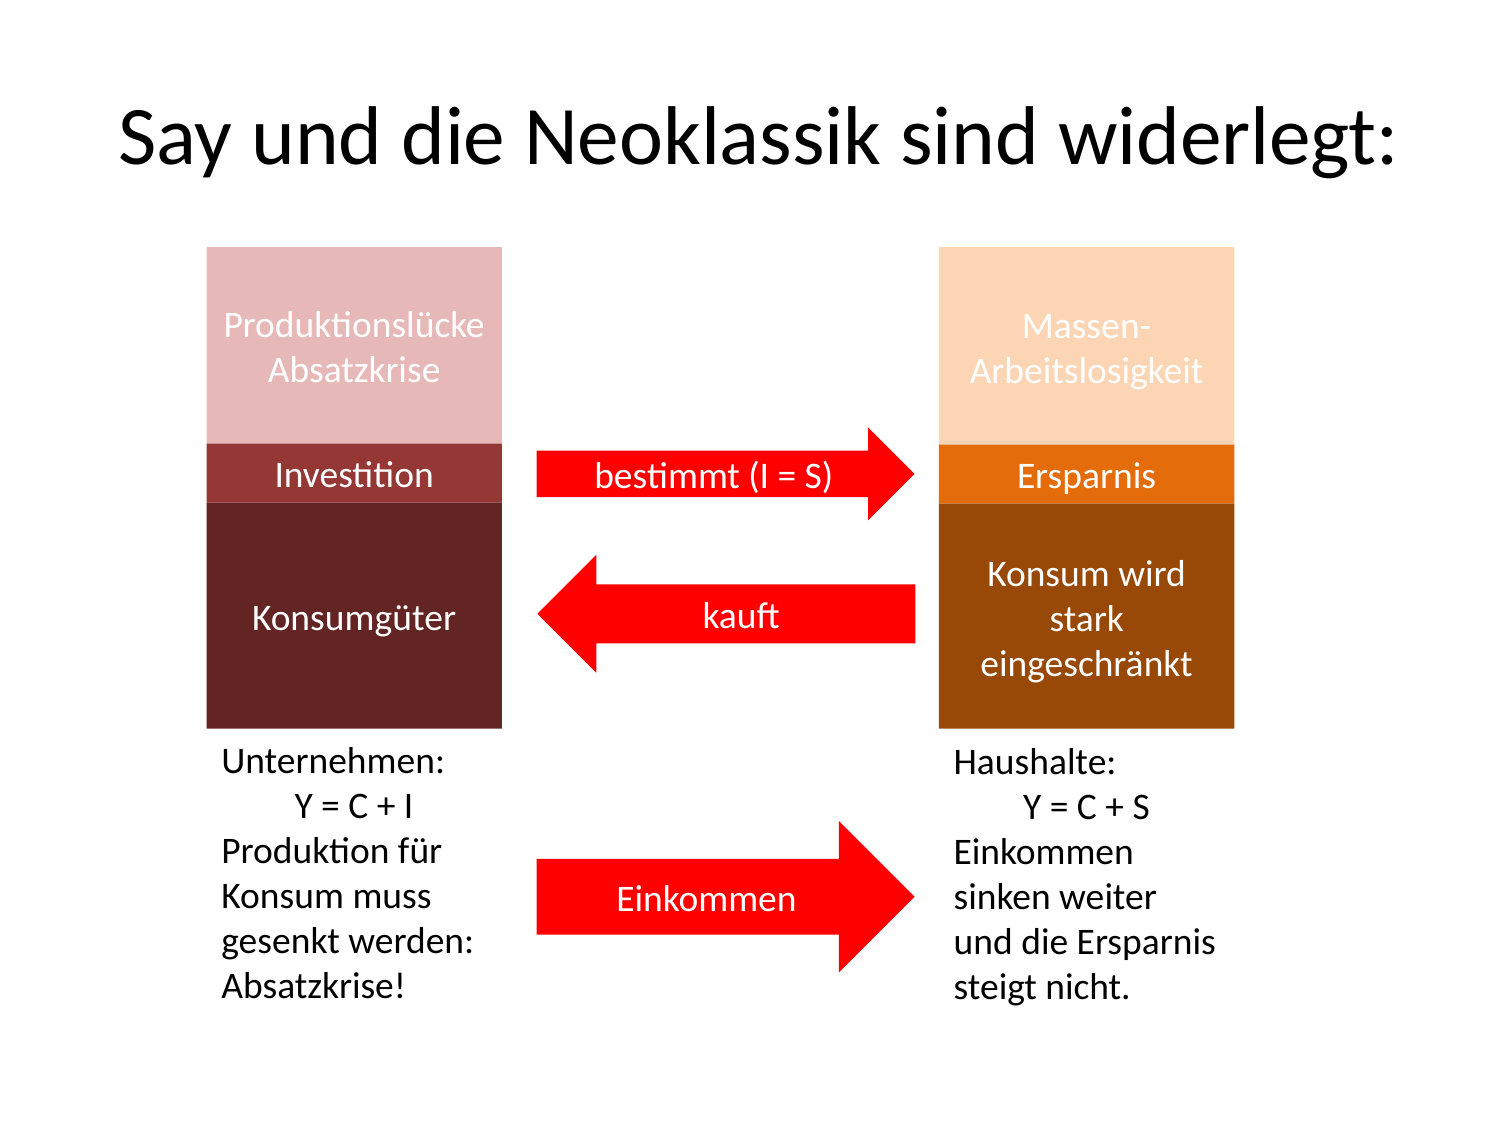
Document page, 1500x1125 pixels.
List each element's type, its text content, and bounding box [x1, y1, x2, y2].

text_box Konsum wird stark eingeschränkt [937, 505, 1236, 731]
text_box Ersparnis [937, 446, 1236, 505]
text_box Unternehmen: Y = C + I Produktion für Konsum muss gesenkt werden: Absatzkrise! [206, 728, 502, 1014]
text_box Investition [205, 445, 504, 504]
text_box Produktionslücke Absatzkrise [205, 245, 504, 445]
title Say und die Neoklassik sind widerlegt: [75, 30, 1425, 233]
text_box kauft [535, 552, 918, 675]
text_box Haushalte: Y = C + S Einkommen sinken weiter und die Ersparnis steigt nicht. [938, 730, 1235, 1015]
text_box Einkommen [534, 819, 917, 975]
text_box Konsumgüter [205, 504, 504, 731]
text_box Massen-Arbeitslosigkeit [937, 245, 1236, 446]
text_box bestimmt (I = S) [534, 425, 917, 523]
